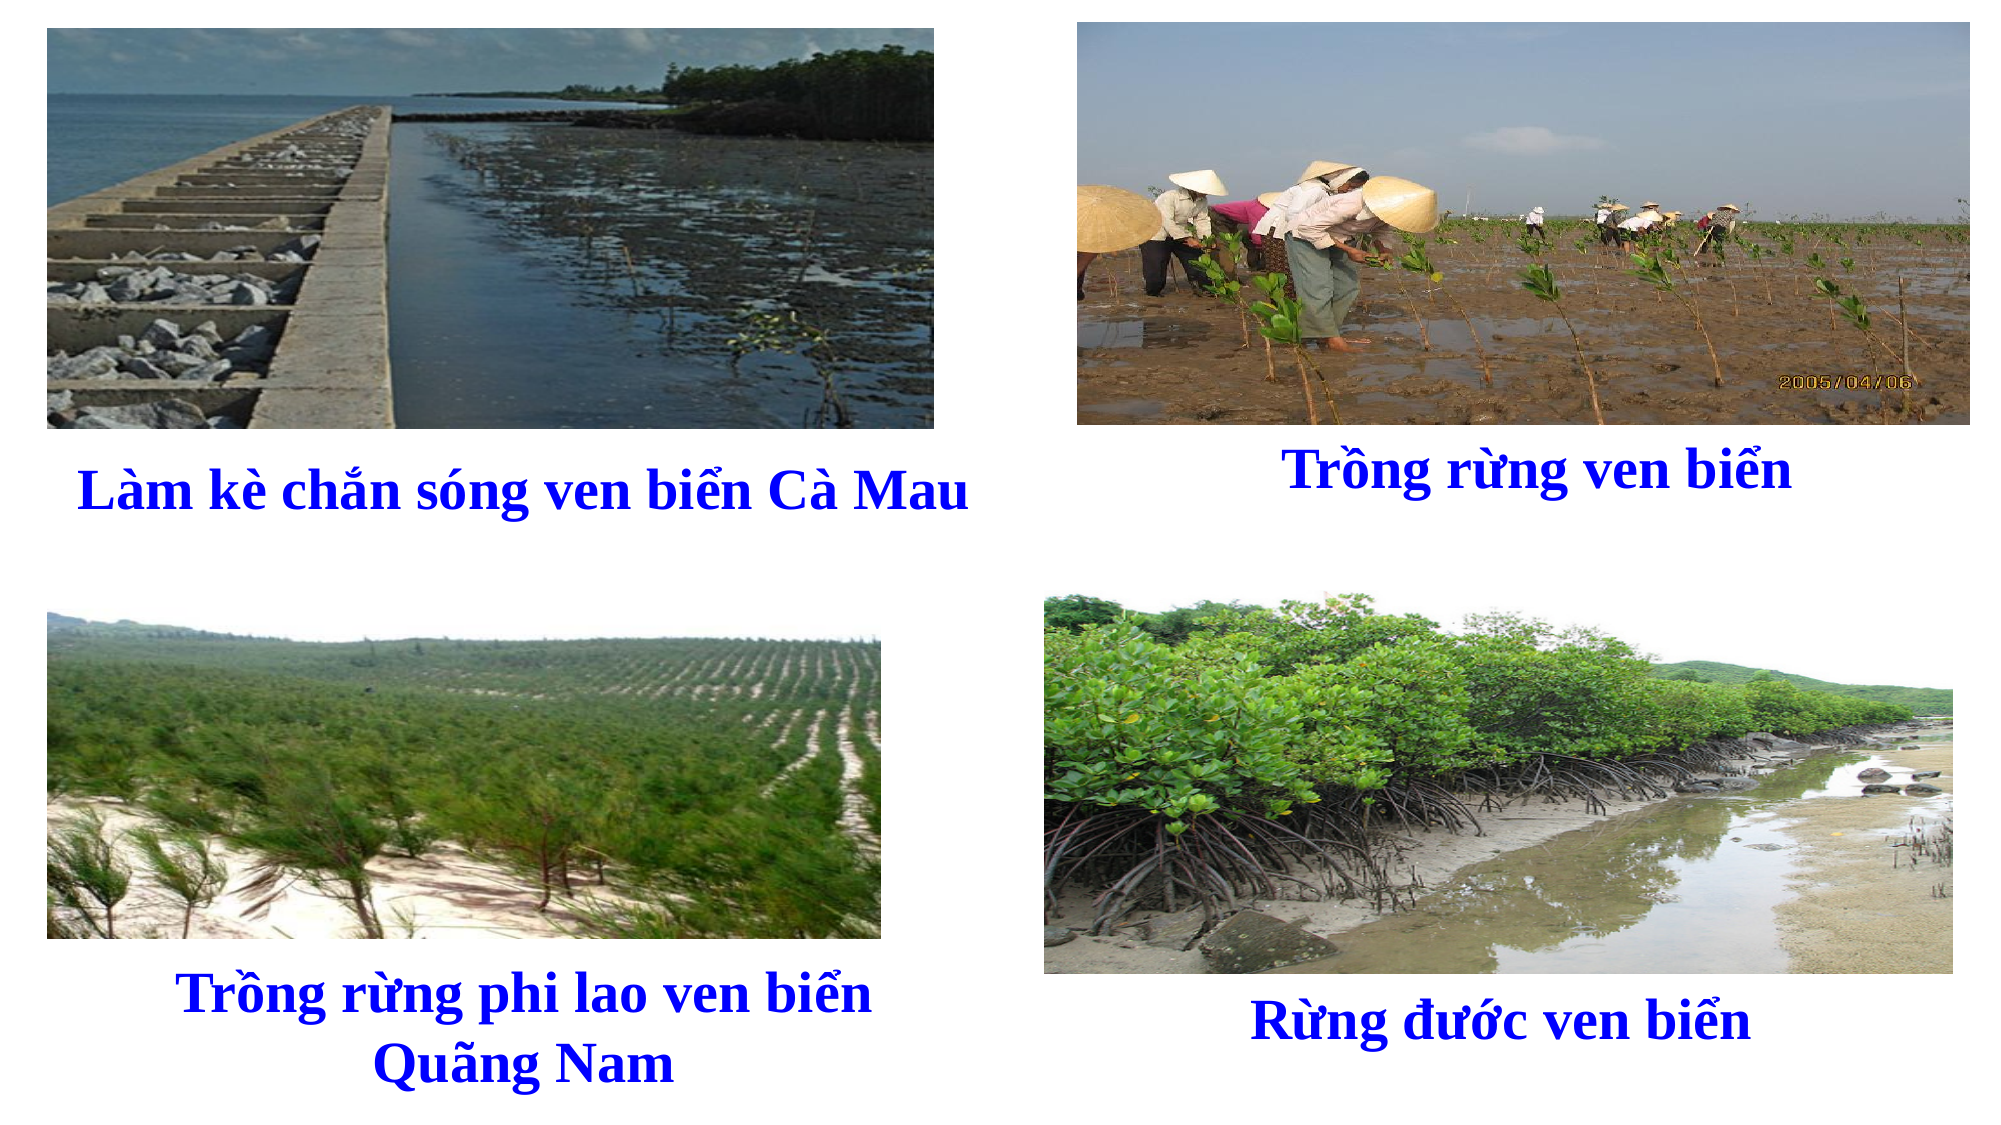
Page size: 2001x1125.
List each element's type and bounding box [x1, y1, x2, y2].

text_box [1077, 22, 1970, 510]
text_box [1043, 589, 1953, 1060]
text_box [47, 558, 962, 1104]
text_box [0, 28, 1086, 531]
